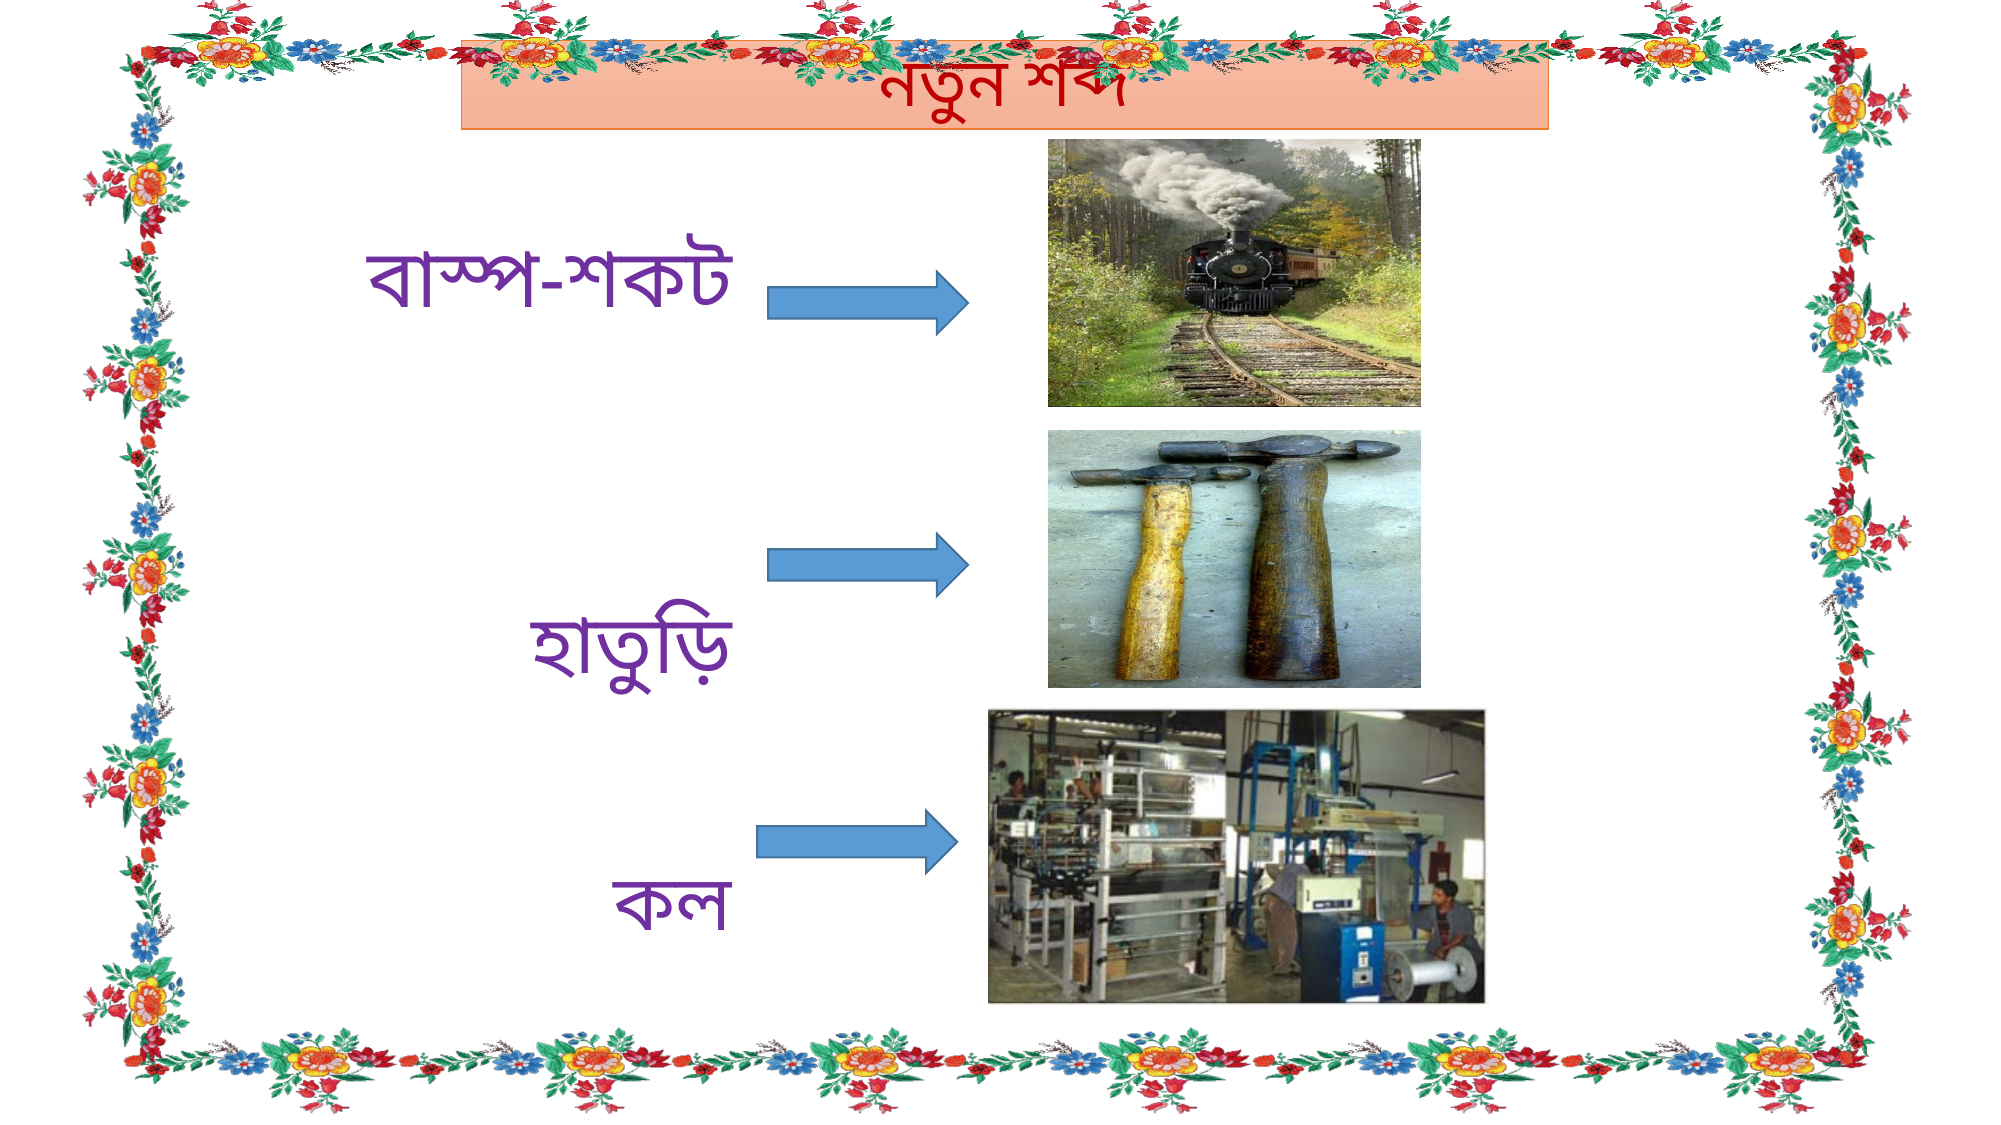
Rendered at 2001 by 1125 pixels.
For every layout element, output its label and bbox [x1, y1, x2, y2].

text_box [82, 0, 1912, 1114]
